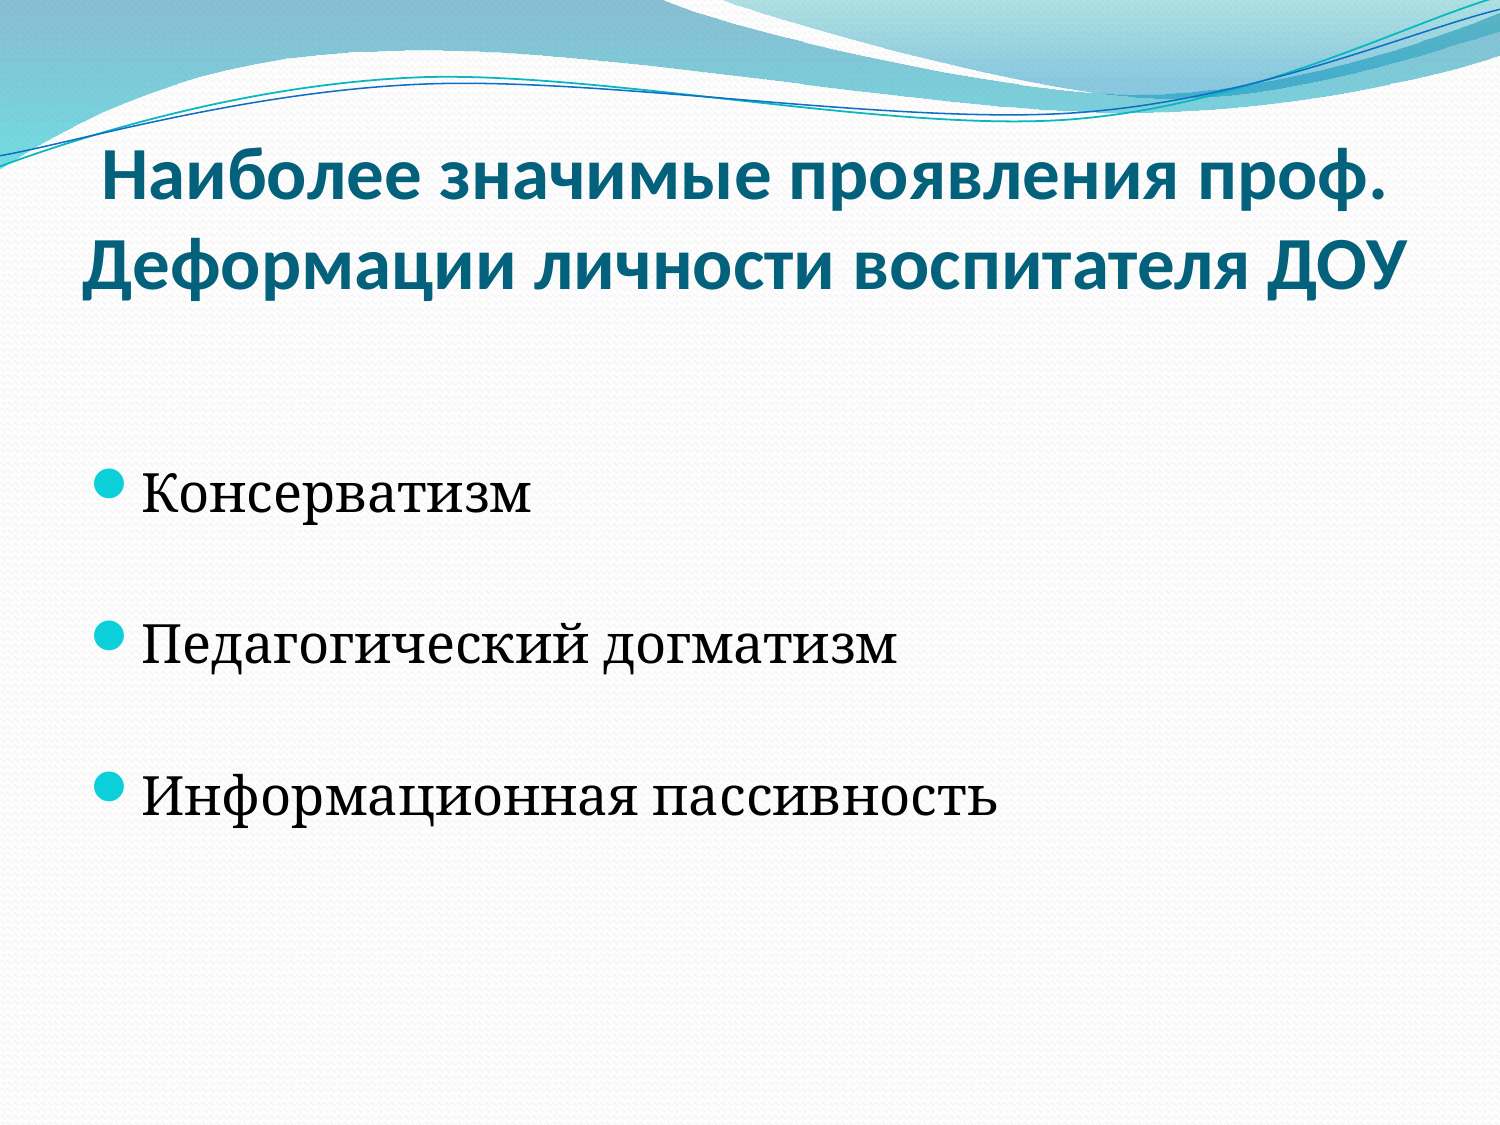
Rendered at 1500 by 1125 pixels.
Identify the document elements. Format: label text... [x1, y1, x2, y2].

title Наиболее значимые проявления проф. Деформации личности воспитателя ДОУ [70, 117, 1421, 305]
list Консерватизм Педагогический догматизм Информационная пассивность [75, 375, 1425, 1038]
